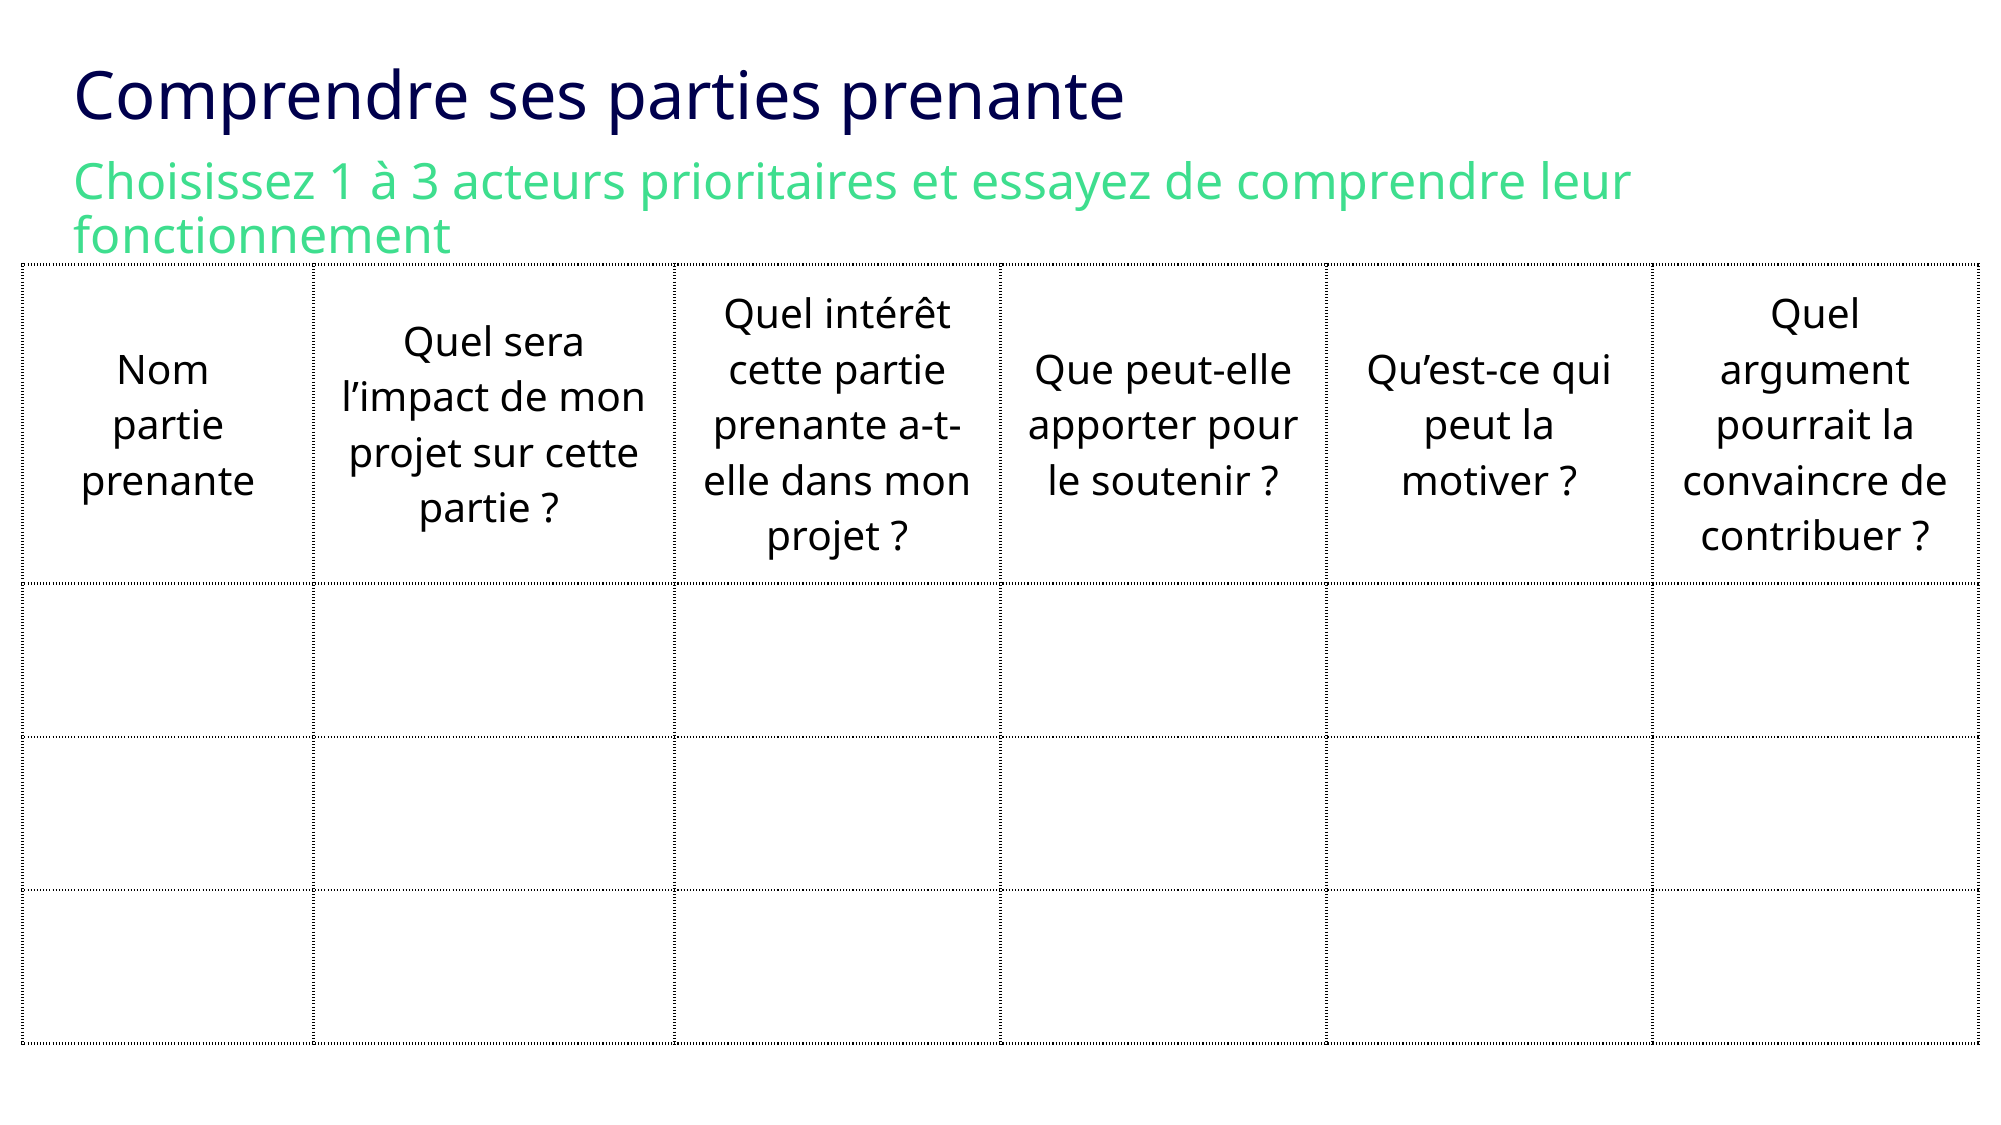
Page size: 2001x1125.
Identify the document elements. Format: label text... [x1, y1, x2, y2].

table_header Qu’est-ce qui peut la motiver ? [1326, 264, 1652, 584]
table_cell [314, 584, 674, 737]
table_header Que peut-elle apporter pour le soutenir ? [1000, 264, 1326, 584]
table_cell [1326, 584, 1652, 737]
table_cell [23, 737, 314, 890]
table_cell [674, 890, 1000, 1043]
table_cell [1000, 584, 1326, 737]
table_cell [1652, 584, 1978, 737]
table_cell [1000, 890, 1326, 1043]
table_cell [674, 584, 1000, 737]
table_cell [1000, 737, 1326, 890]
table_cell [1326, 737, 1652, 890]
table_cell [674, 737, 1000, 890]
table_cell [23, 890, 314, 1043]
table_header Quel intérêt cette partie prenante a-t-elle dans mon projet ? [674, 264, 1000, 584]
table_header Quel argument pourrait la convaincre de contribuer ? [1652, 264, 1978, 584]
table_header Quel sera l’impact de mon projet sur cette partie ? [314, 264, 674, 584]
table_cell [1326, 890, 1652, 1043]
table_cell [1652, 737, 1978, 890]
table_cell [23, 584, 314, 737]
table_cell [314, 890, 674, 1043]
table_cell [1652, 890, 1978, 1043]
text_box Comprendre ses parties prenante Choisissez 1 à 3 acteurs prioritaires et essayez de comprendre leur fonctionnement [73, 54, 1953, 228]
table_cell [314, 737, 674, 890]
table_header Nom partie prenante [23, 264, 314, 584]
